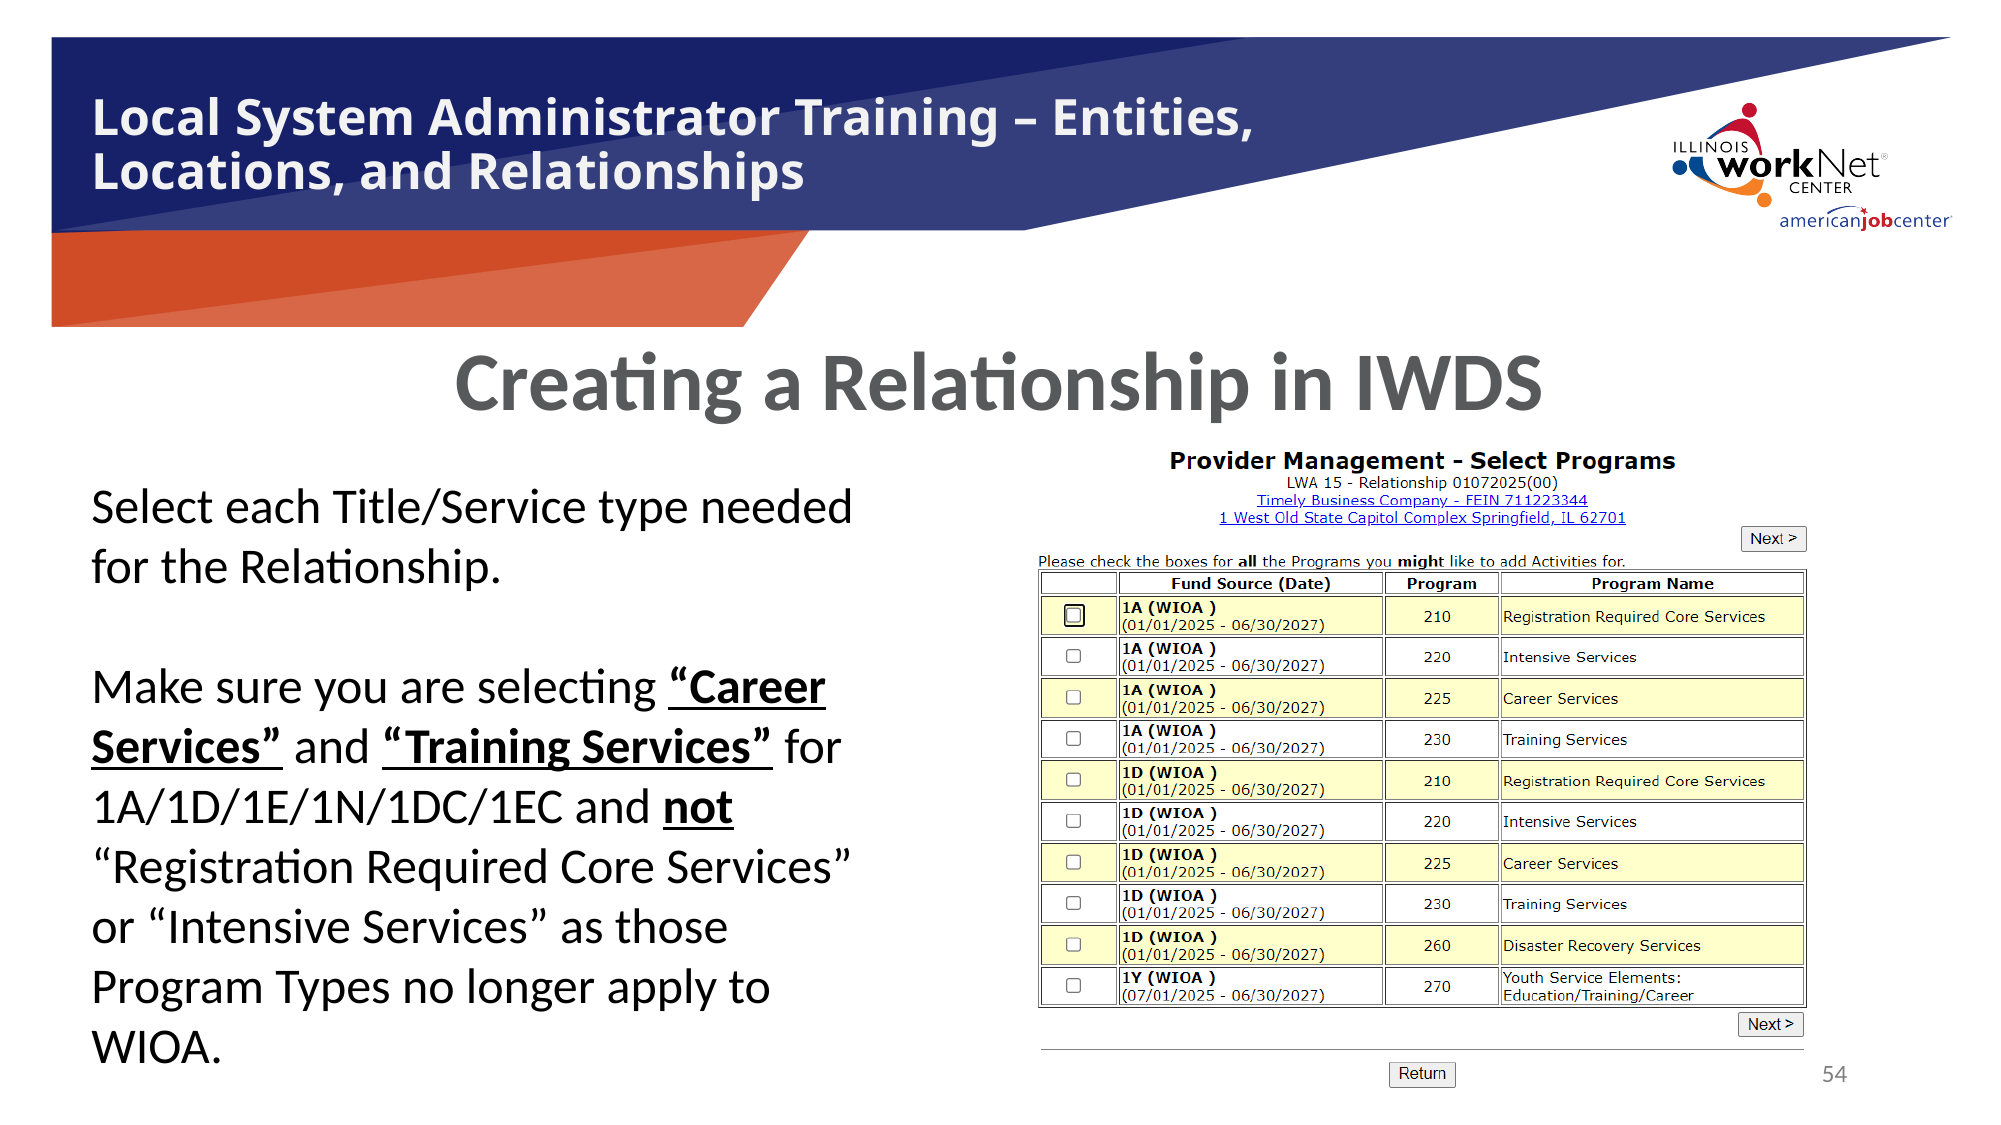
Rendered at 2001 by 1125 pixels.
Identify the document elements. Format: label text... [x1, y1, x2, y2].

text_box Select each Title/Service type needed for the Relationship. Make sure you are selecting “Career Services” and “Training Services” for 1A/1D/1E/1N/1DC/1EC and not “Registration Required Core Services” or “Intensive Services” as those Program Types no longer apply to WIOA. [76, 466, 887, 1081]
slide_number 54 [1412, 1042, 1863, 1103]
picture [0, 0, 2000, 1125]
list Creating a Relationship in IWDS [137, 331, 1863, 448]
title Local System Administrator Training – Entities, Locations, and Relationships [76, 100, 1327, 193]
